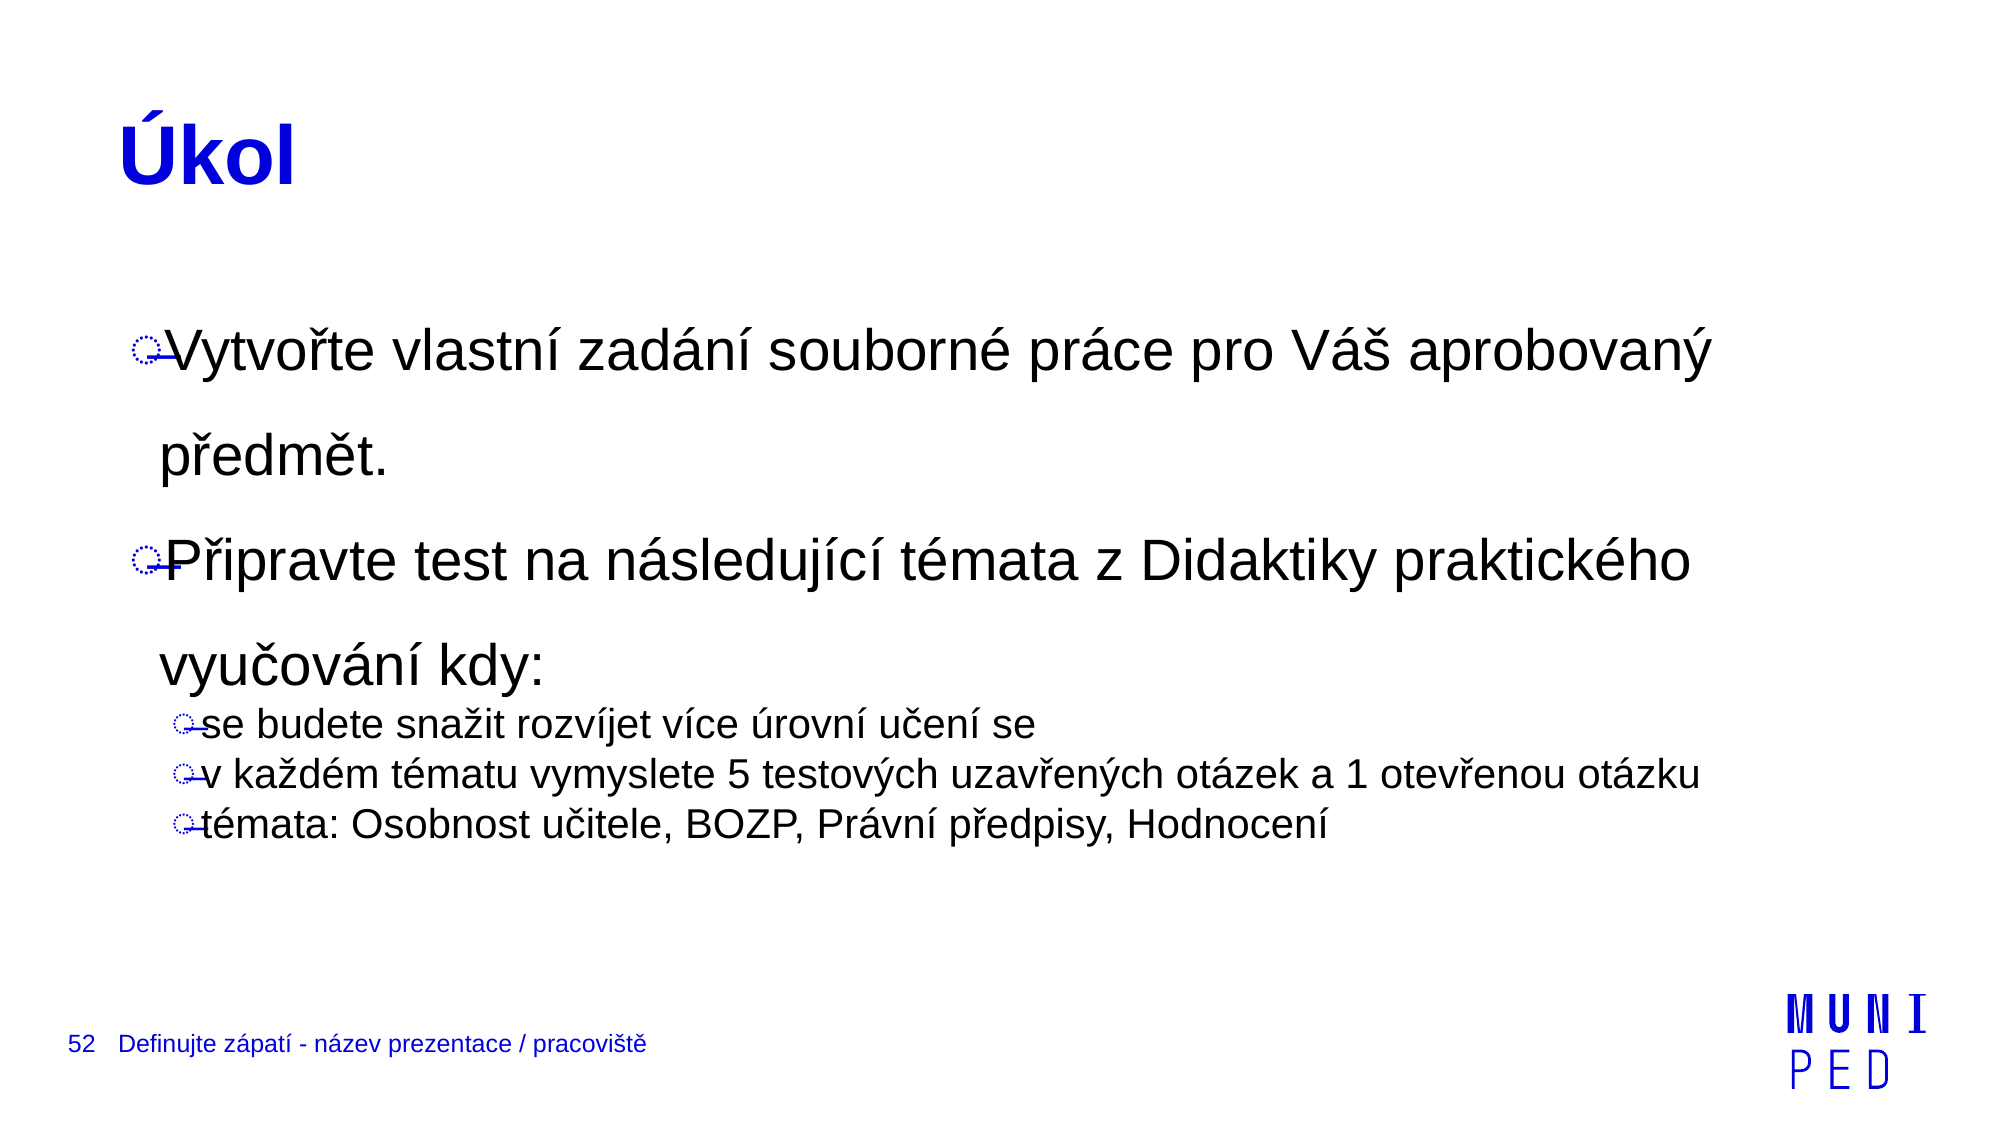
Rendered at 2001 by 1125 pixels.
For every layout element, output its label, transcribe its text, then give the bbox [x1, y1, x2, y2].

title Úkol [118, 118, 1883, 193]
footer Definujte zápatí - název prezentace / pracoviště [118, 1021, 1418, 1063]
list Vytvořte vlastní zadání souborné práce pro Váš aprobovaný předmět. Připravte test na následující témata z Didaktiky praktického vyučování kdy: se budete snažit rozvíjet více úrovní učení se v každém tématu vymyslete 5 testových uzavřených otázek a 1 otevřenou otázku témata: Osobnost učitele, BOZP, Právní předpisy, Hodnocení [118, 277, 1883, 957]
slide_number 52 [67, 1021, 110, 1063]
